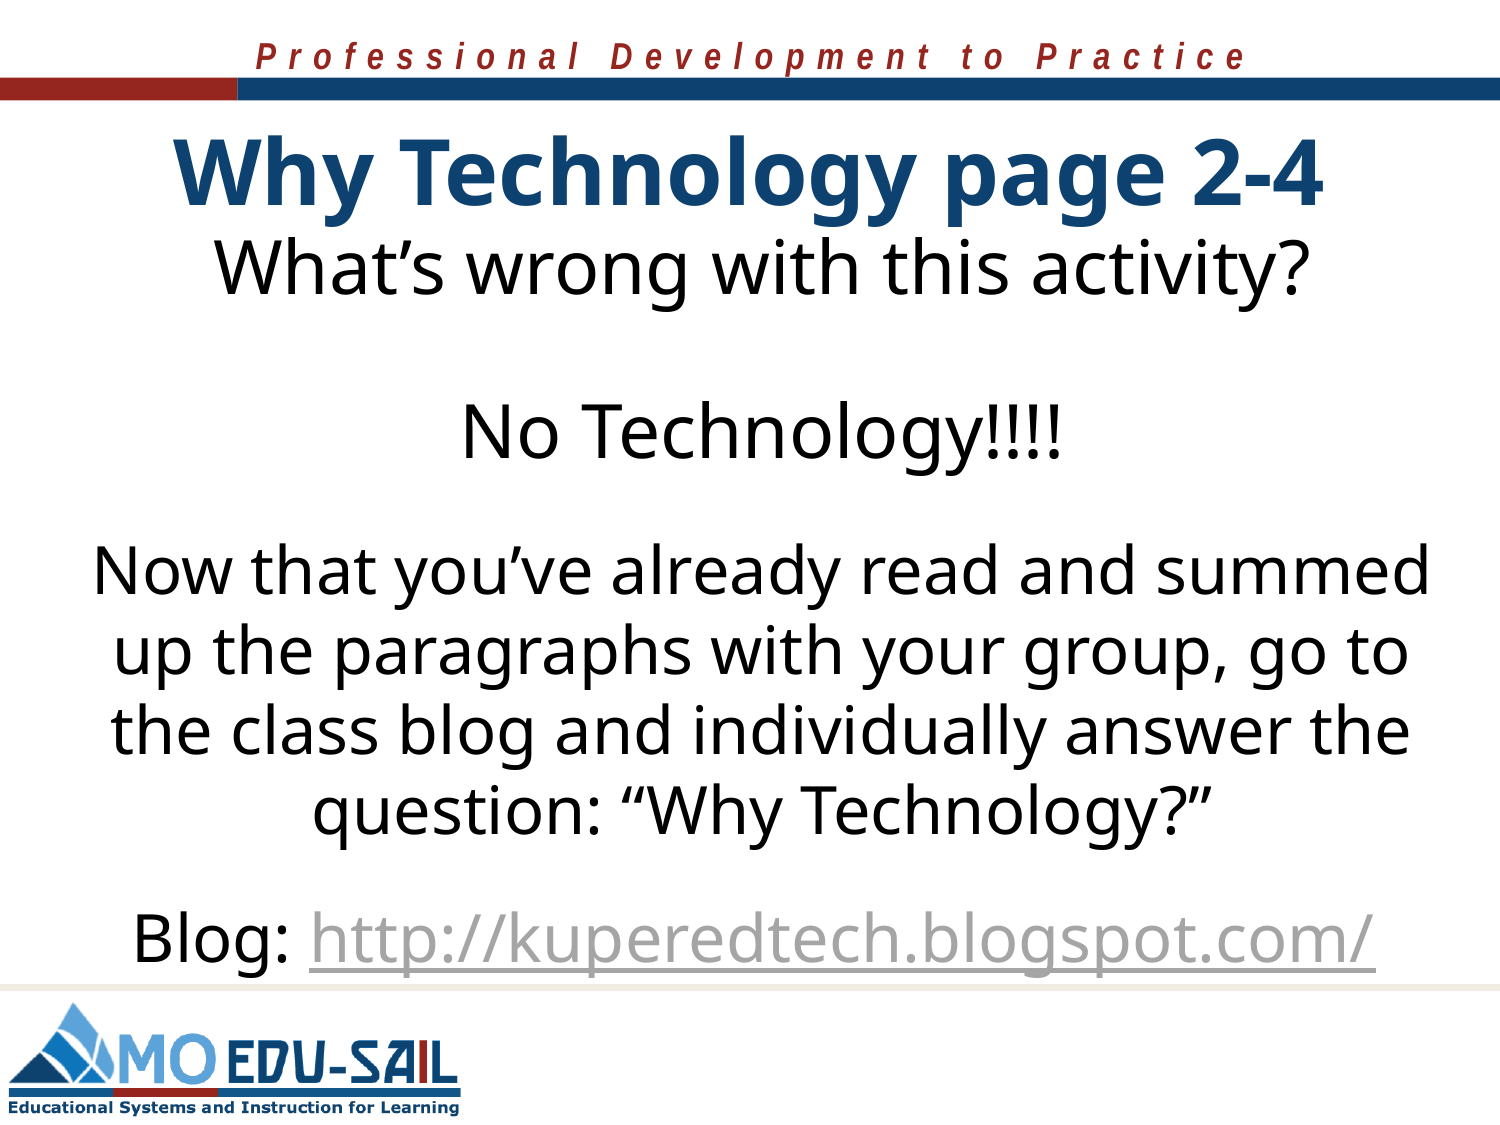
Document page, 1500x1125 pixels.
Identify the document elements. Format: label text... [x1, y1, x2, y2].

picture [8, 997, 475, 1120]
list What’s wrong with this activity? No Technology!!!! Now that you’ve already read and summed up the paragraphs with your group, go to the class blog and individually answer the question: “Why Technology?” Blog: http://kuperedtech.blogspot.com/ [62, 212, 1463, 1038]
title Why Technology page 2-4 [49, 99, 1451, 238]
